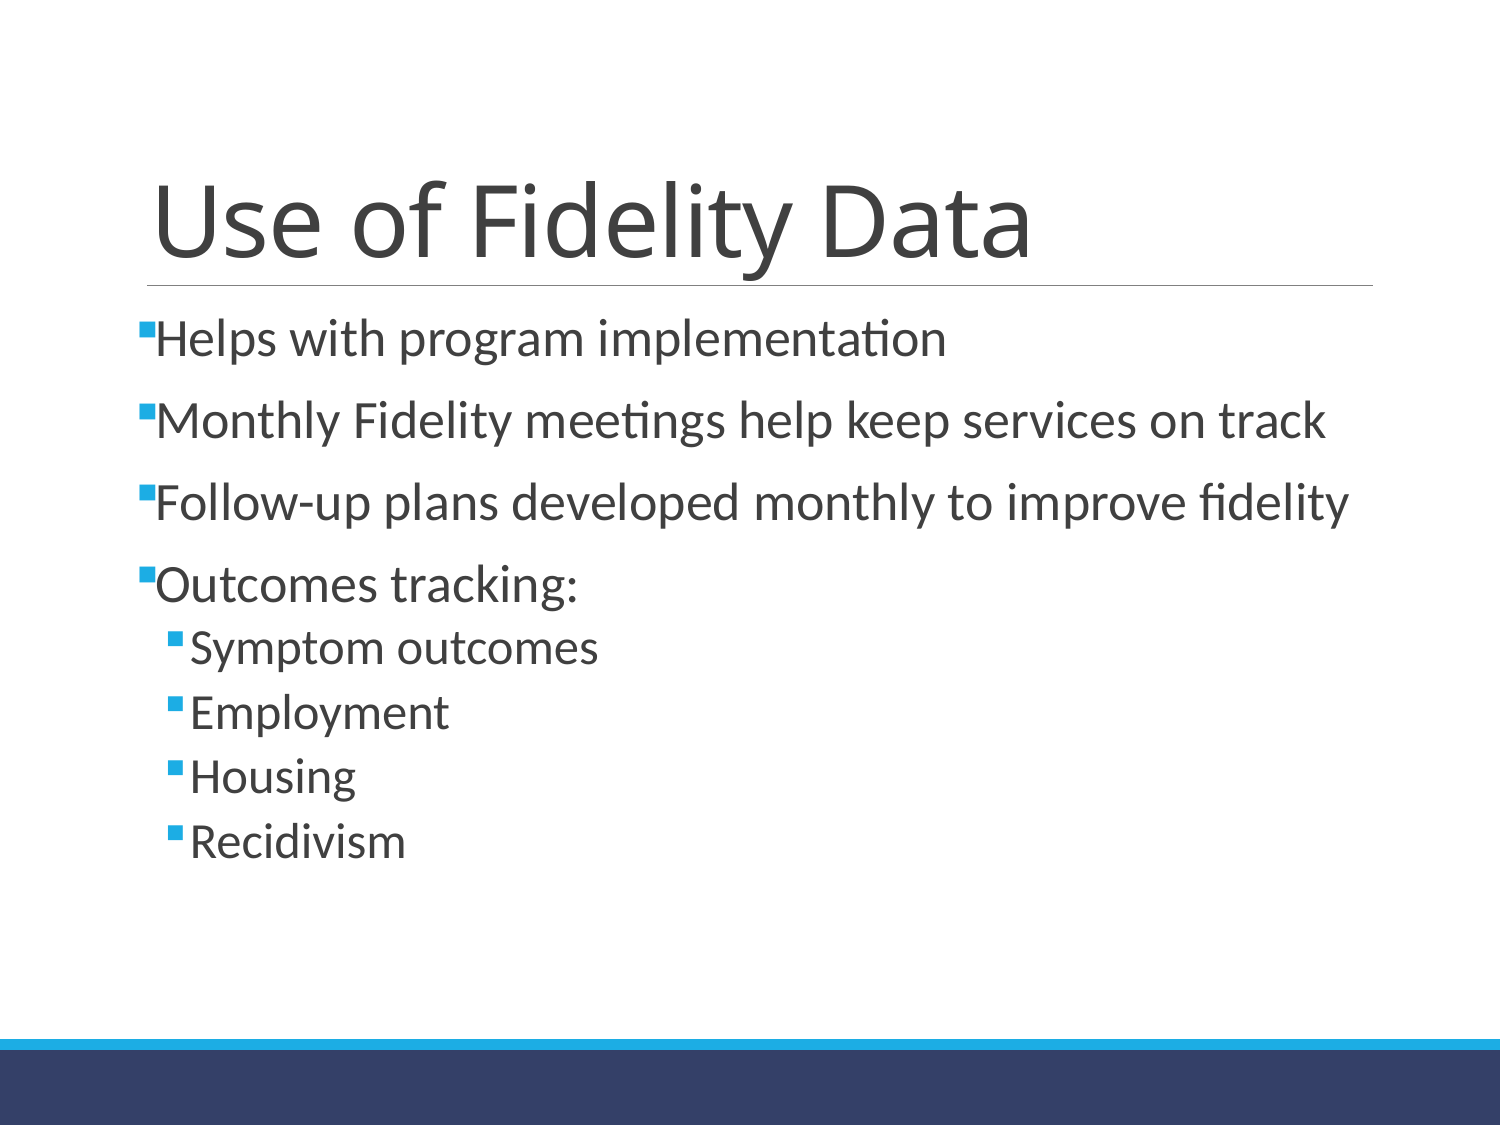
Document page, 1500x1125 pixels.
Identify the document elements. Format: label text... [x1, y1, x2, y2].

title Use of Fidelity Data [135, 47, 1373, 285]
list Helps with program implementation Monthly Fidelity meetings help keep services on track Follow-up plans developed monthly to improve fidelity Outcomes tracking: Symptom outcomes Employment Housing Recidivism [135, 302, 1373, 963]
